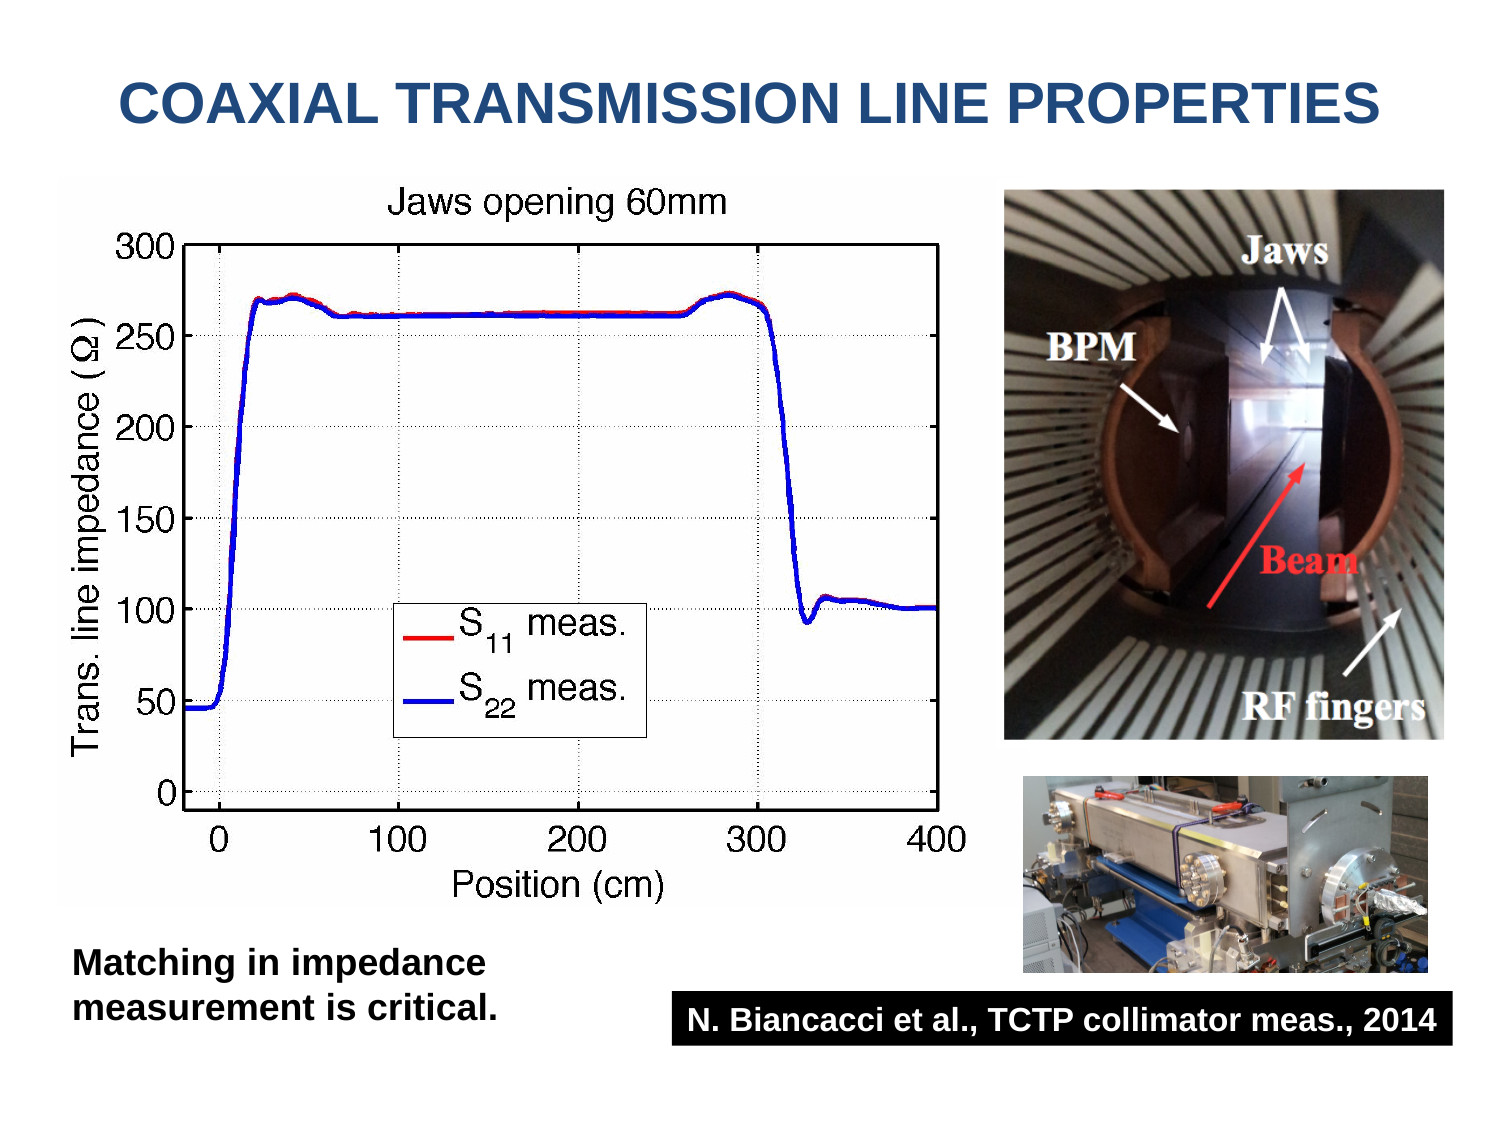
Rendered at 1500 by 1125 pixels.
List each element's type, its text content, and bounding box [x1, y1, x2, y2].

text_box N. Biancacci et al., TCTP collimator meas., 2014 [1330, 991, 1453, 1046]
text_box Coaxial transmission line properties [103, 57, 1397, 143]
text_box N. Biancacci et al., TCTP collimator meas., 2014 [671, 991, 1121, 1046]
picture [56, 176, 1450, 1078]
text_box Matching in impedance measurement is critical. [57, 930, 599, 1036]
